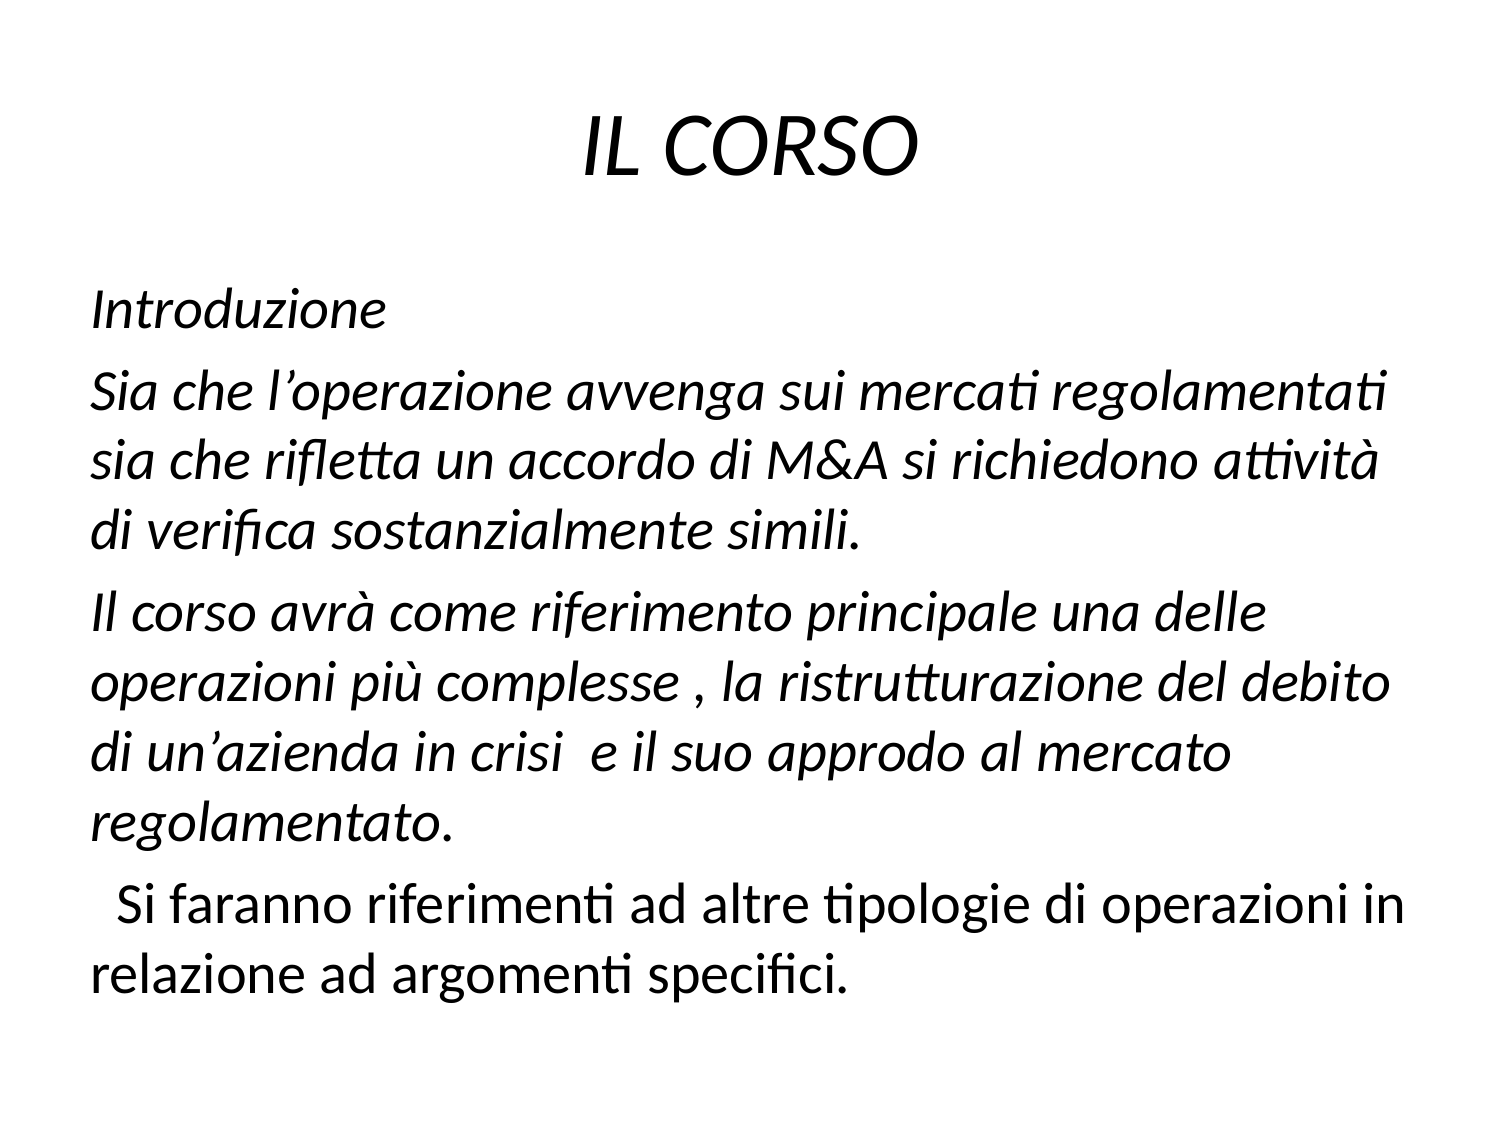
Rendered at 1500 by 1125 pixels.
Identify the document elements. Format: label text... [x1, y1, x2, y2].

list Introduzione Sia che l’operazione avvenga sui mercati regolamentati sia che rifletta un accordo di M&A si richiedono attività di verifica sostanzialmente simili. Il corso avrà come riferimento principale una delle operazioni più complesse , la ristrutturazione del debito di un’azienda in crisi e il suo approdo al mercato regolamentato. Si faranno riferimenti ad altre tipologie di operazioni in relazione ad argomenti specifici. [75, 262, 1425, 1005]
title IL CORSO [75, 45, 1425, 233]
